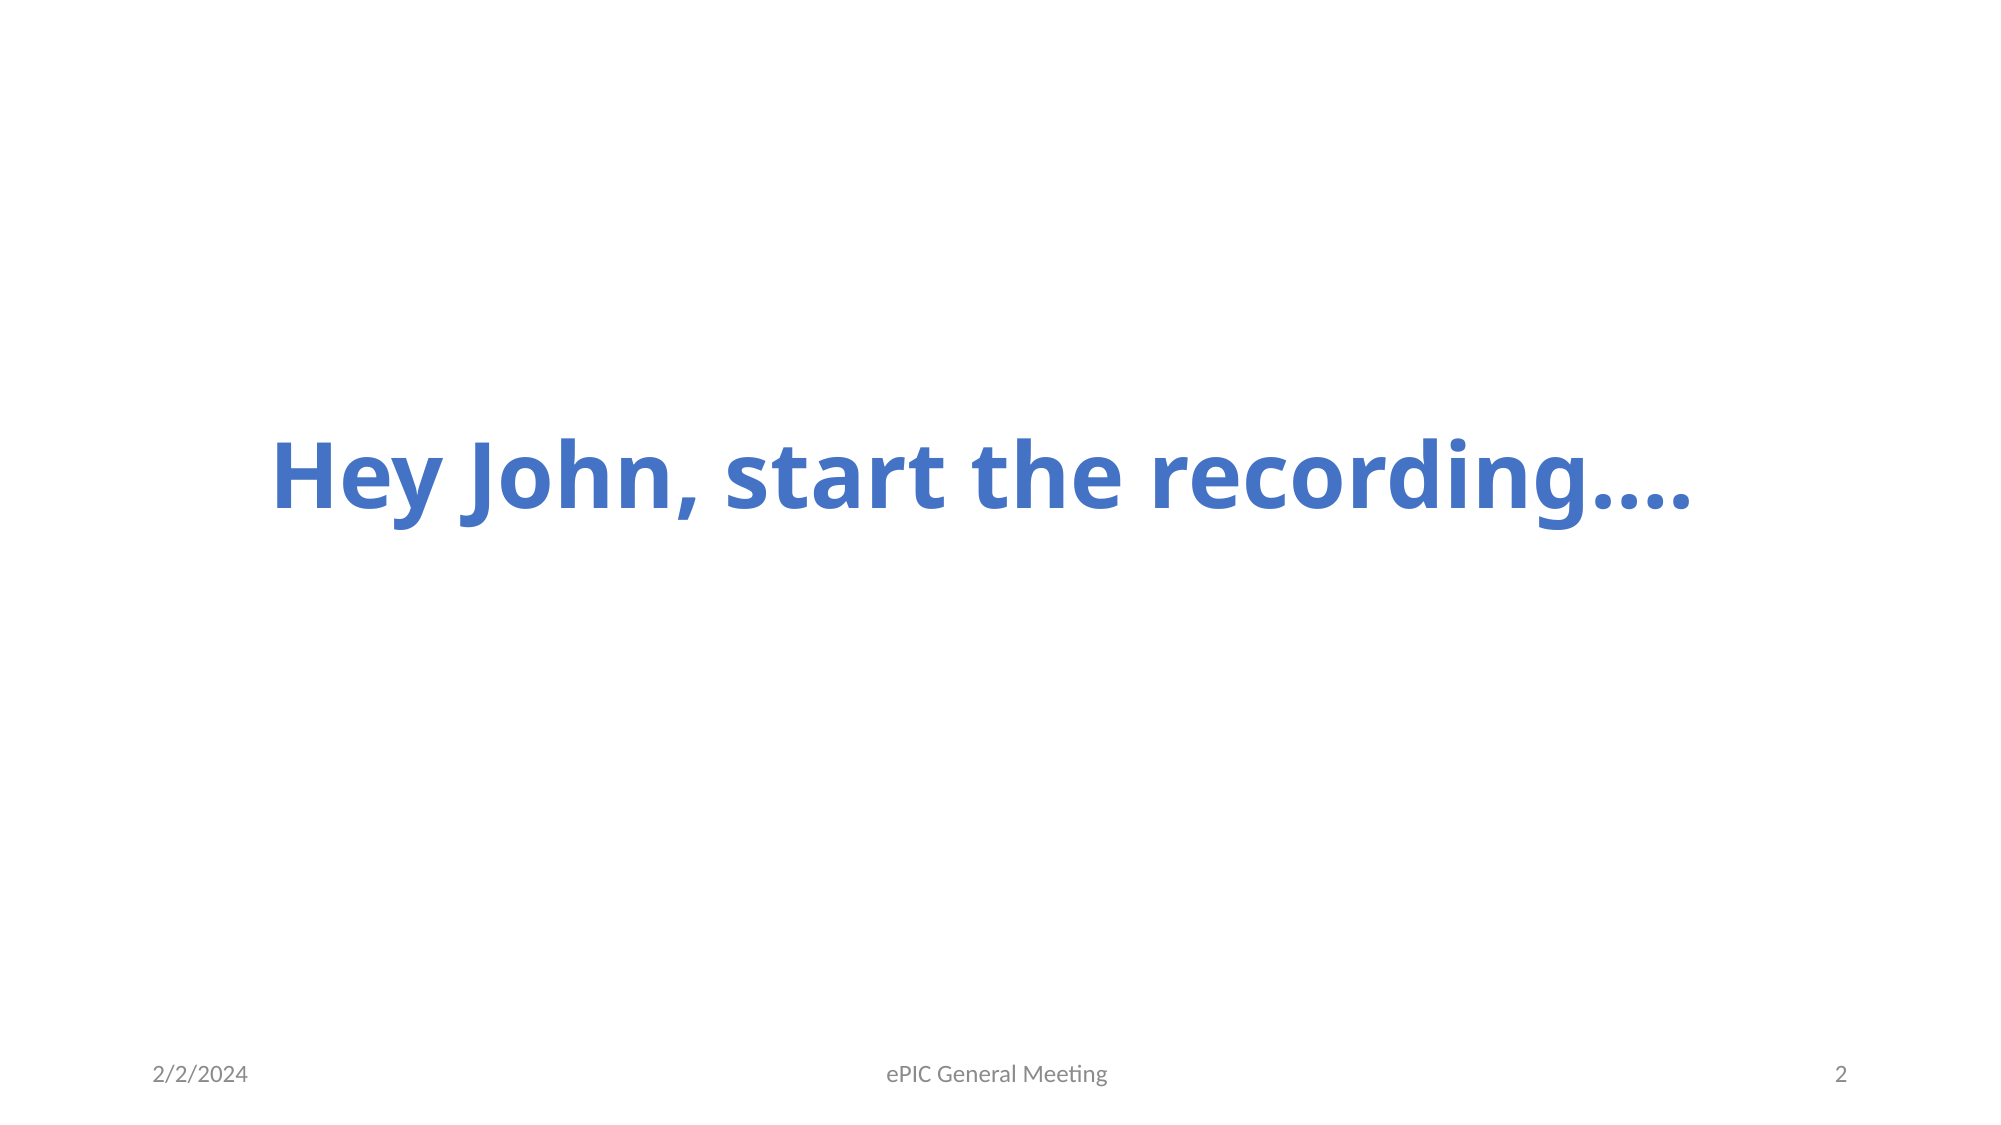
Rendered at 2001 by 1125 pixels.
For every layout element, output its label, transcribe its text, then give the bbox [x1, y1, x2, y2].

title Hey John, start the recording…. [120, 370, 1846, 589]
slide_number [137, 1042, 588, 1103]
footer ePIC General Meeting [662, 1042, 1338, 1103]
slide_number 2 [1412, 1042, 1863, 1103]
